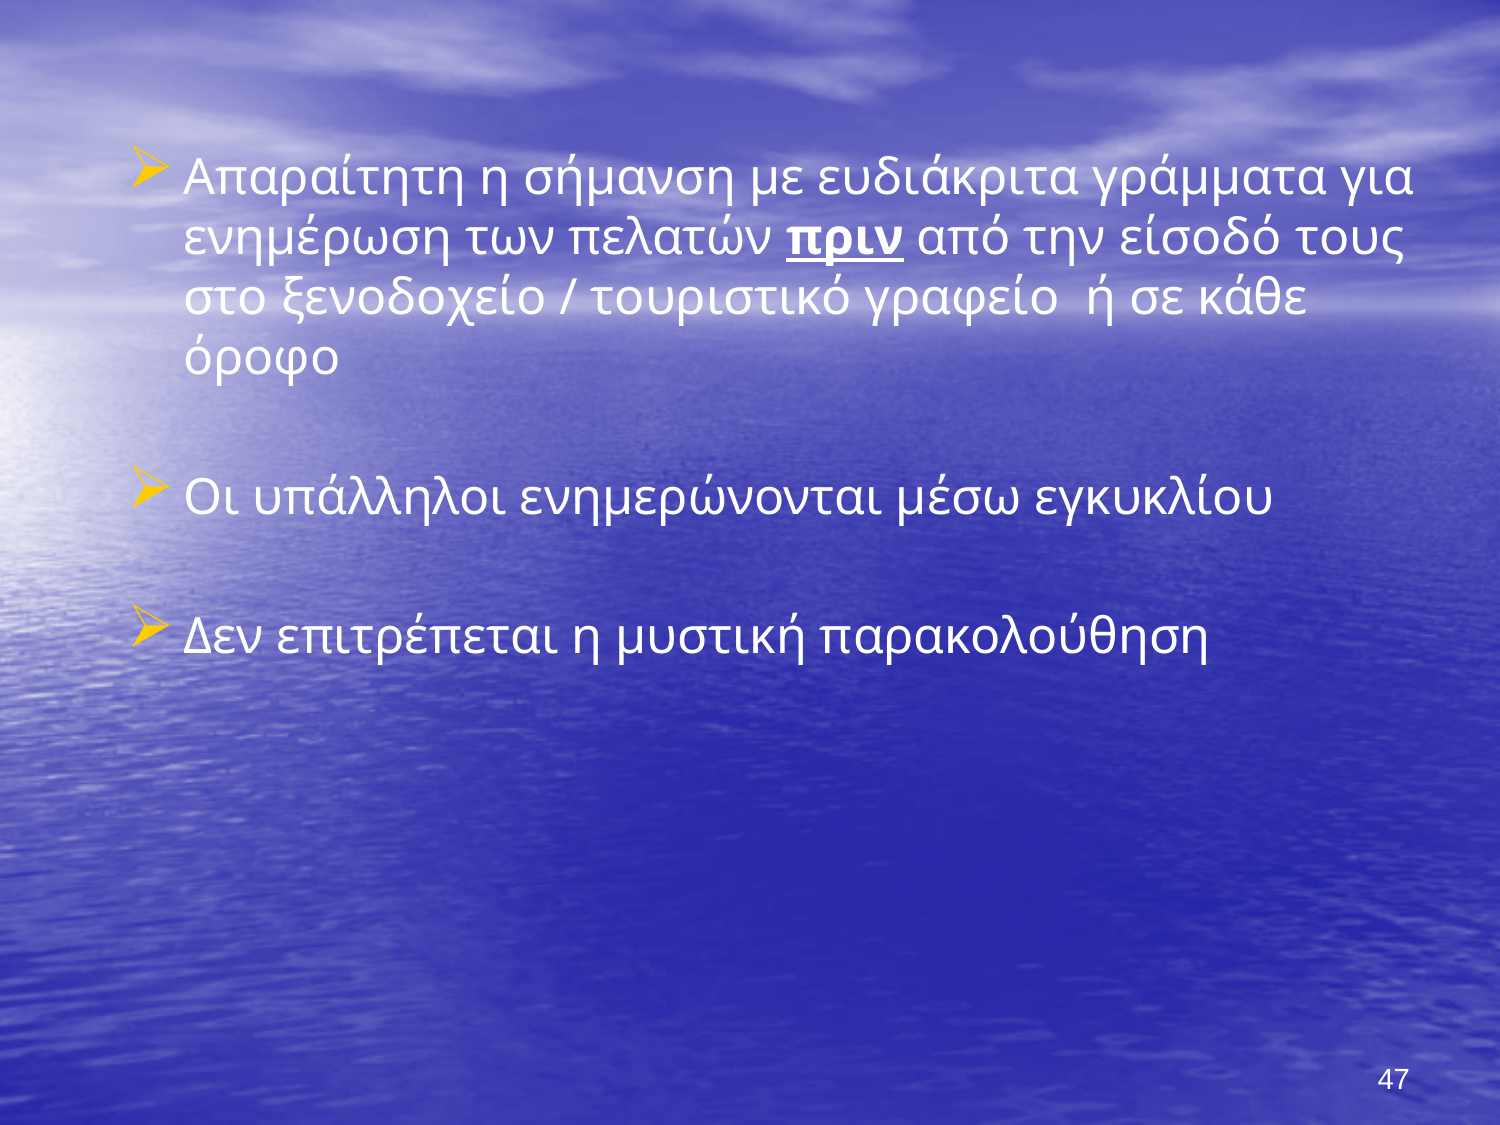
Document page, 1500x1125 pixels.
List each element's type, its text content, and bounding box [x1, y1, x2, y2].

list Απαραίτητη η σήμανση με ευδιάκριτα γράμματα για ενημέρωση των πελατών πριν από την είσοδό τους στο ξενοδοχείο / τουριστικό γραφείο ή σε κάθε όροφο Οι υπάλληλοι ενημερώνονται μέσω εγκυκλίου Δεν επιτρέπεται η μυστική παρακολούθηση [111, 136, 1460, 1059]
slide_number 47 [1074, 1024, 1426, 1103]
